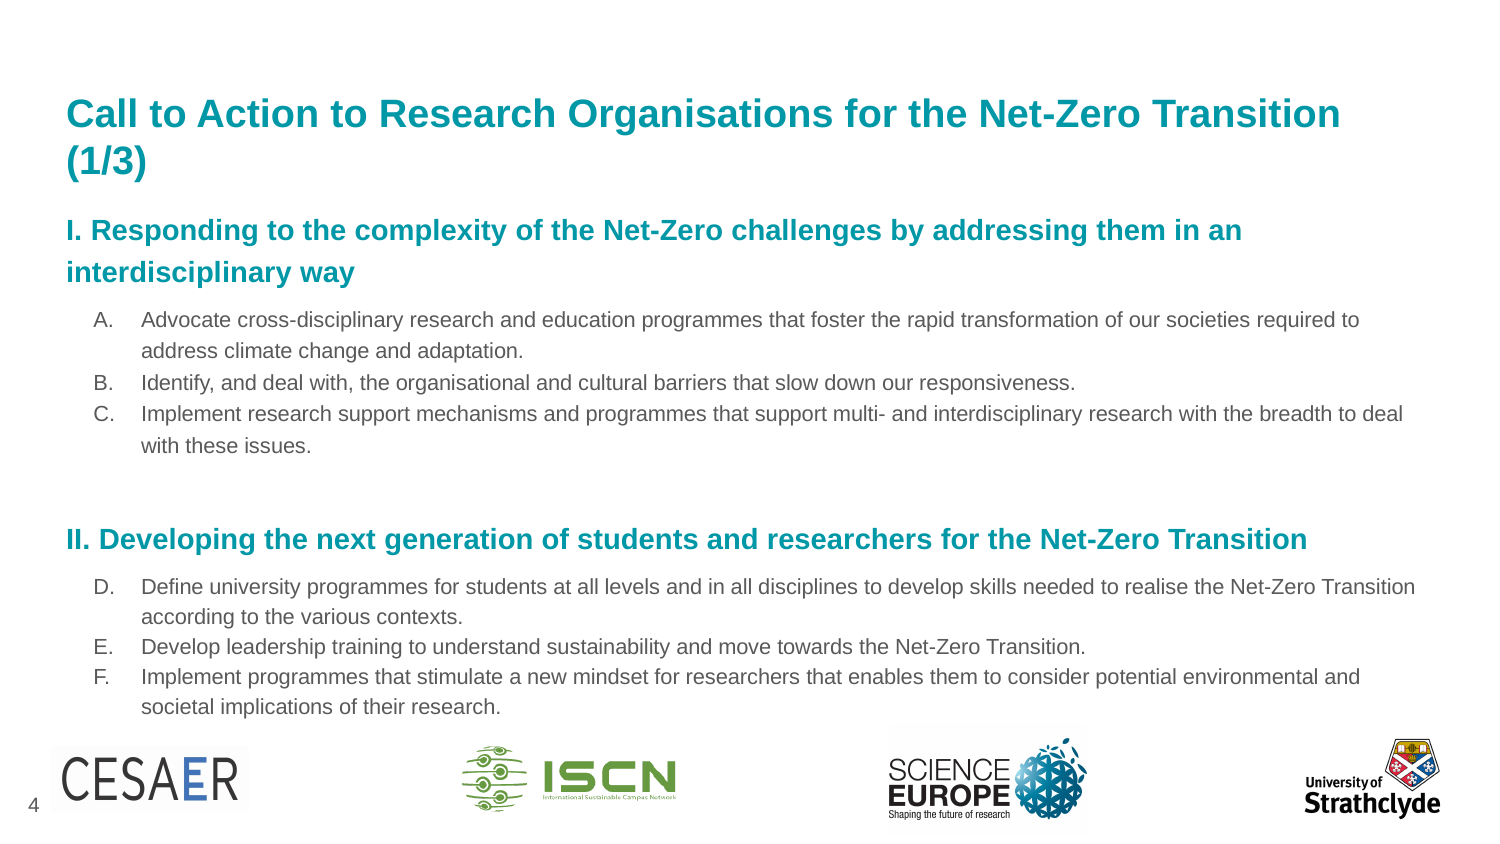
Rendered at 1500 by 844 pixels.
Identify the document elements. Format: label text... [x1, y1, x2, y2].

slide_number 4 [13, 771, 104, 837]
title Call to Action to Research Organisations for the Net-Zero Transition (1/3) [51, 72, 1449, 167]
picture [50, 745, 249, 813]
list I. Responding to the complexity of the Net-Zero challenges by addressing them in an interdisciplinary way Advocate cross-disciplinary research and education programmes that foster the rapid transformation of our societies required to address climate change and adaptation. Identify, and deal with, the organisational and cultural barriers that slow down our responsiveness. Implement research support mechanisms and programmes that support multi- and interdisciplinary research with the breadth to deal with these issues. II. Developing the next generation of students and researchers for the Net-Zero Transition Define university programmes for students at all levels and in all disciplines to develop skills needed to realise the Net-Zero Transition according to the various contexts. Develop leadership training to understand sustainability and move towards the Net-Zero Transition. Implement programmes that stimulate a new mindset for researchers that enables them to consider potential environmental and societal implications of their research. [51, 189, 1449, 728]
picture [889, 723, 1088, 835]
picture [462, 745, 676, 812]
picture [1301, 735, 1443, 822]
